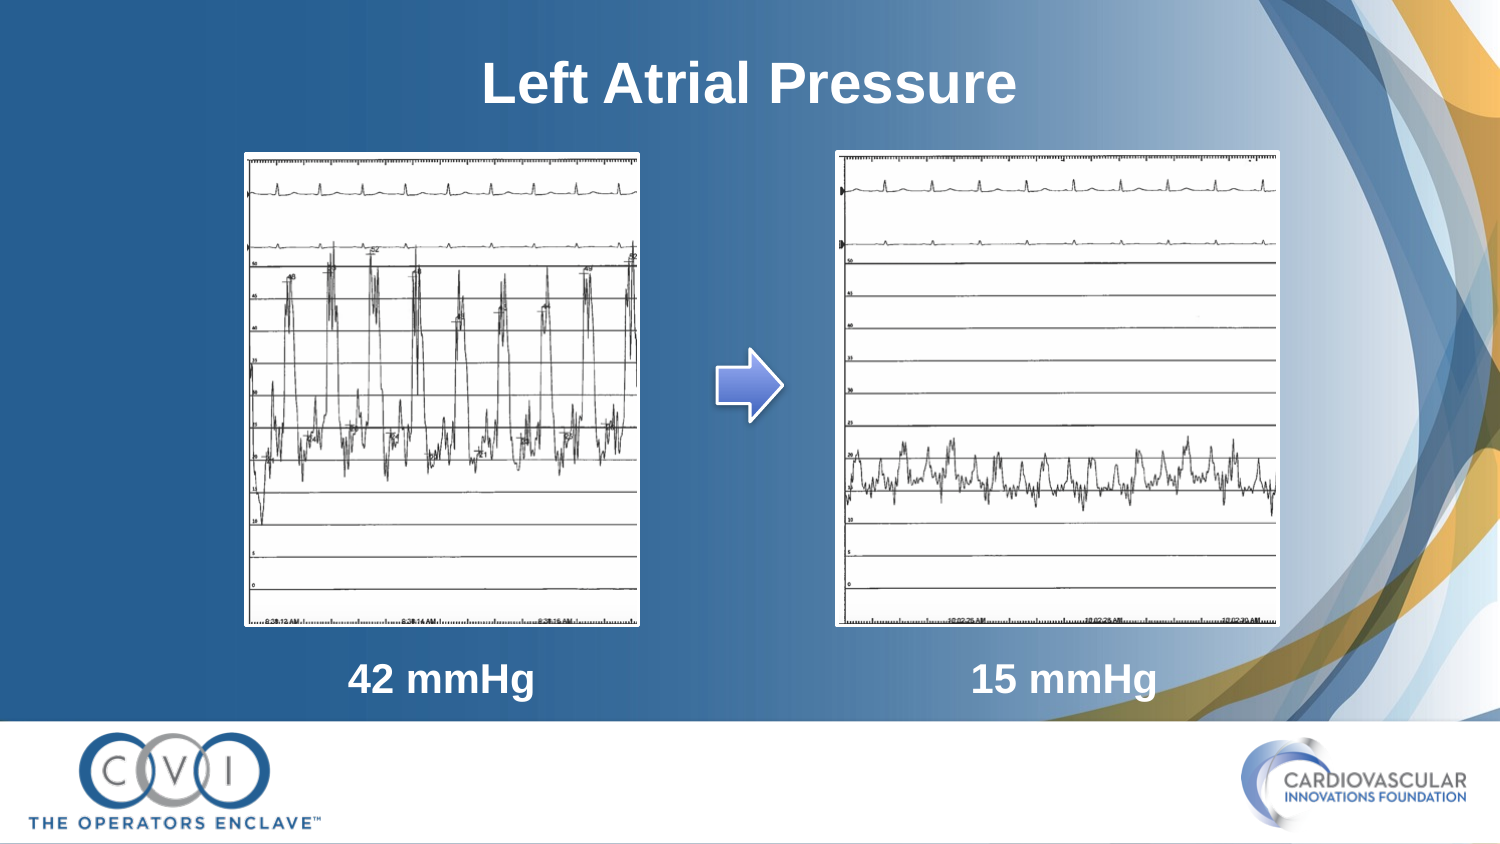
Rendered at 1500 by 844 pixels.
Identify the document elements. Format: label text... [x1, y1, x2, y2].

picture [1241, 737, 1467, 833]
picture [0, 0, 1500, 721]
text_box 42 mmHg [333, 644, 551, 709]
text_box Left Atrial Pressure [467, 37, 1033, 123]
text_box 15 mmHg [955, 644, 1174, 709]
text_box [716, 348, 784, 423]
picture [10, 732, 339, 844]
